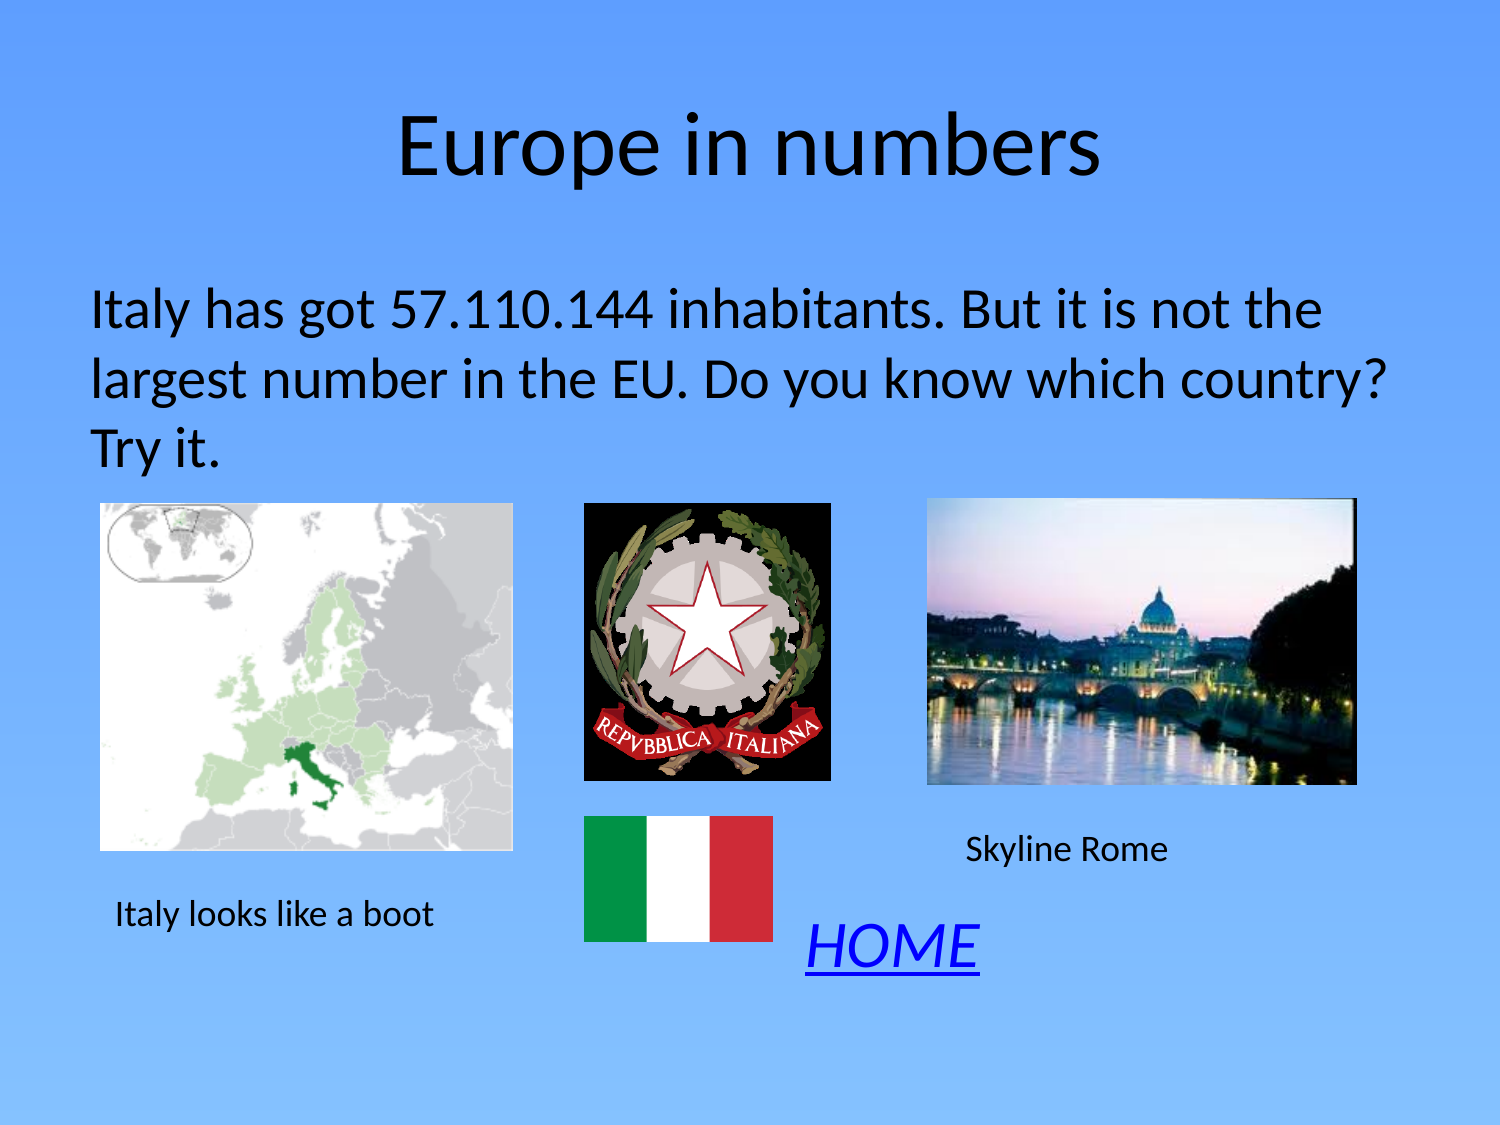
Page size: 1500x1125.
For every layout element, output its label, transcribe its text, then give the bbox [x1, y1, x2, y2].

picture [100, 503, 514, 851]
title Europe in numbers [75, 45, 1425, 233]
picture [926, 498, 1357, 786]
picture [584, 503, 831, 781]
list Italy has got 57.110.144 inhabitants. But it is not the largest number in the EU. Do you know which country? Try it. HOME [75, 262, 1425, 1005]
text_box Skyline Rome [950, 816, 1376, 877]
picture [584, 816, 773, 943]
text_box Italy looks like a boot [100, 881, 513, 942]
